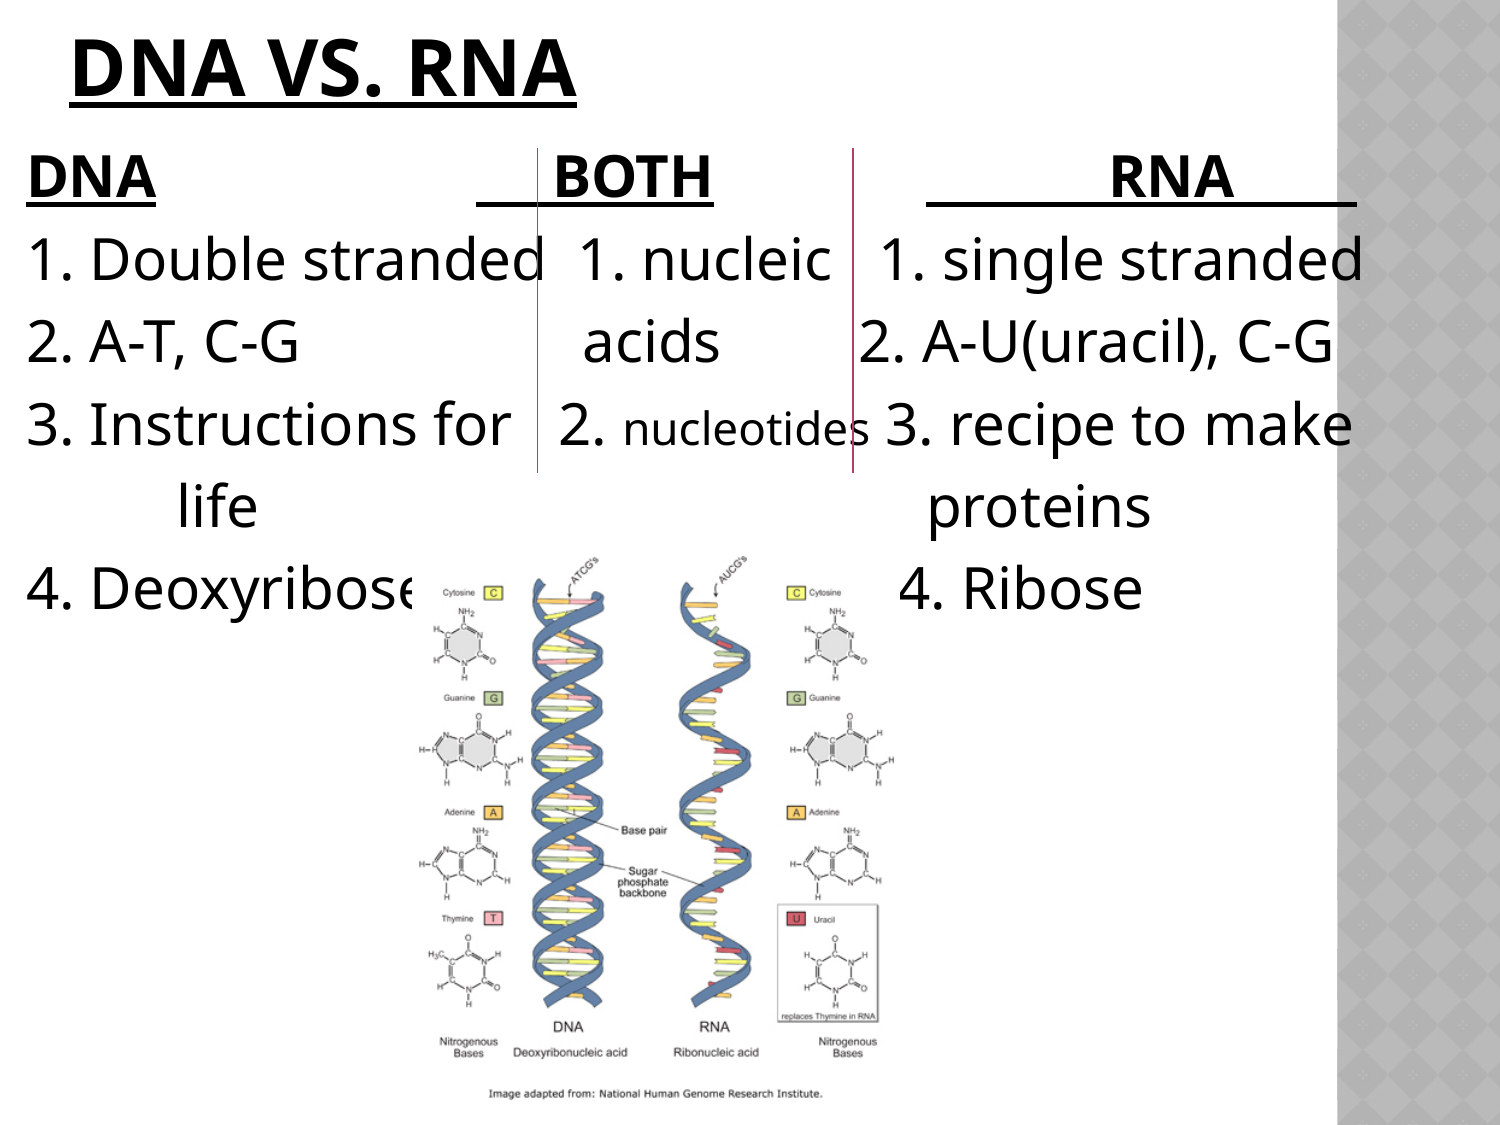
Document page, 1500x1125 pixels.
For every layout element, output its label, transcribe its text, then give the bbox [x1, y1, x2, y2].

list DNA BOTH RNA 1. Double stranded 1. nucleic 1. single stranded 2. A-T, C-G acids 2. A-U(uracil), C-G 3. Instructions for 2. nucleotides 3. recipe to make life proteins 4. Deoxyribose 4. Ribose [0, 50, 1500, 838]
picture [412, 549, 901, 1106]
table_cell Glutamic acid [847, 149, 858, 479]
table_cell [849, 152, 855, 475]
table_cell [534, 152, 540, 475]
title DNA VS. RNA [50, 0, 1438, 50]
